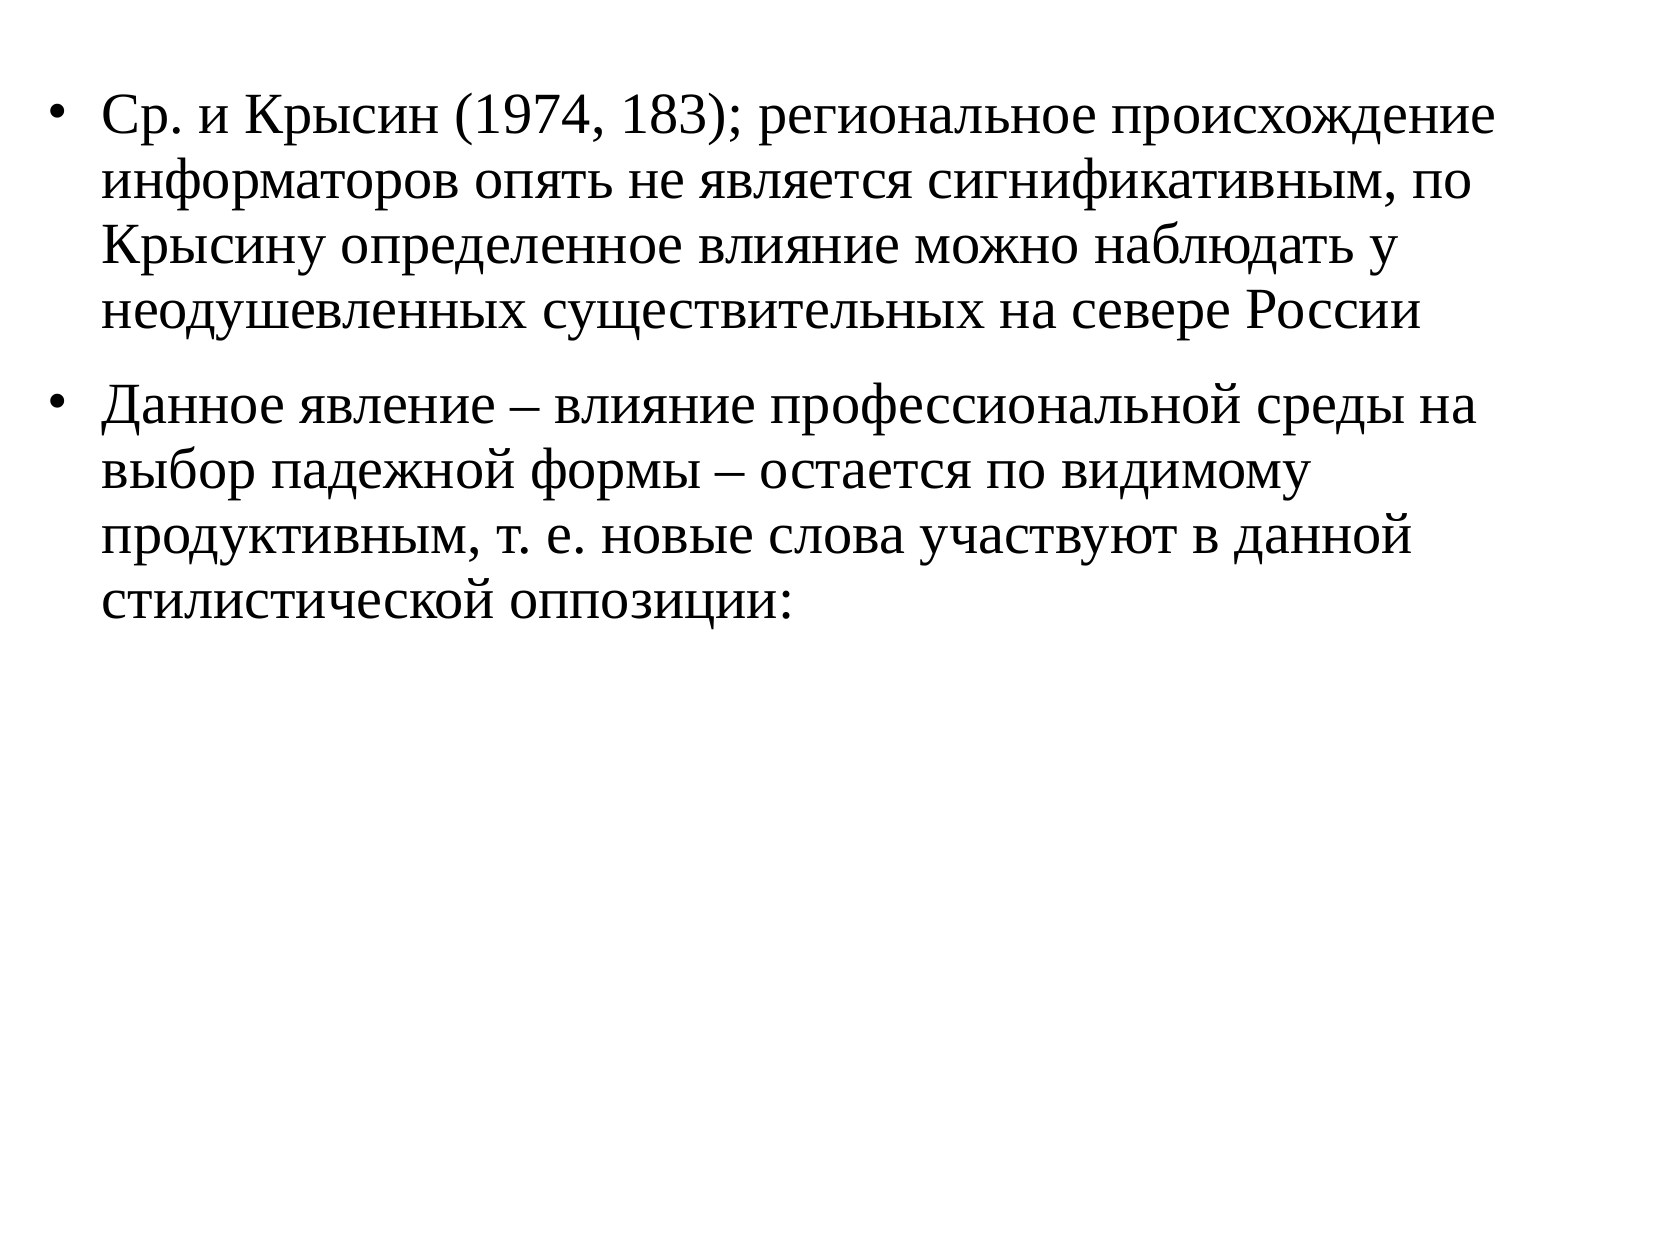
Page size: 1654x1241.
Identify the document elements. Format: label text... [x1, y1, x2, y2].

list Ср. и Крысин (1974, 183); региональное происхождение информаторов опять не является сигнификативным, по Крысину определенное влияние можно наблюдать у неодушевленных существительных на севере России Данное явление – влияние профессиональной среды на выбор падежной формы – остается по видимому продуктивным, т. е. новые слова участвуют в данной стилистической оппозиции: [47, 76, 1607, 1182]
